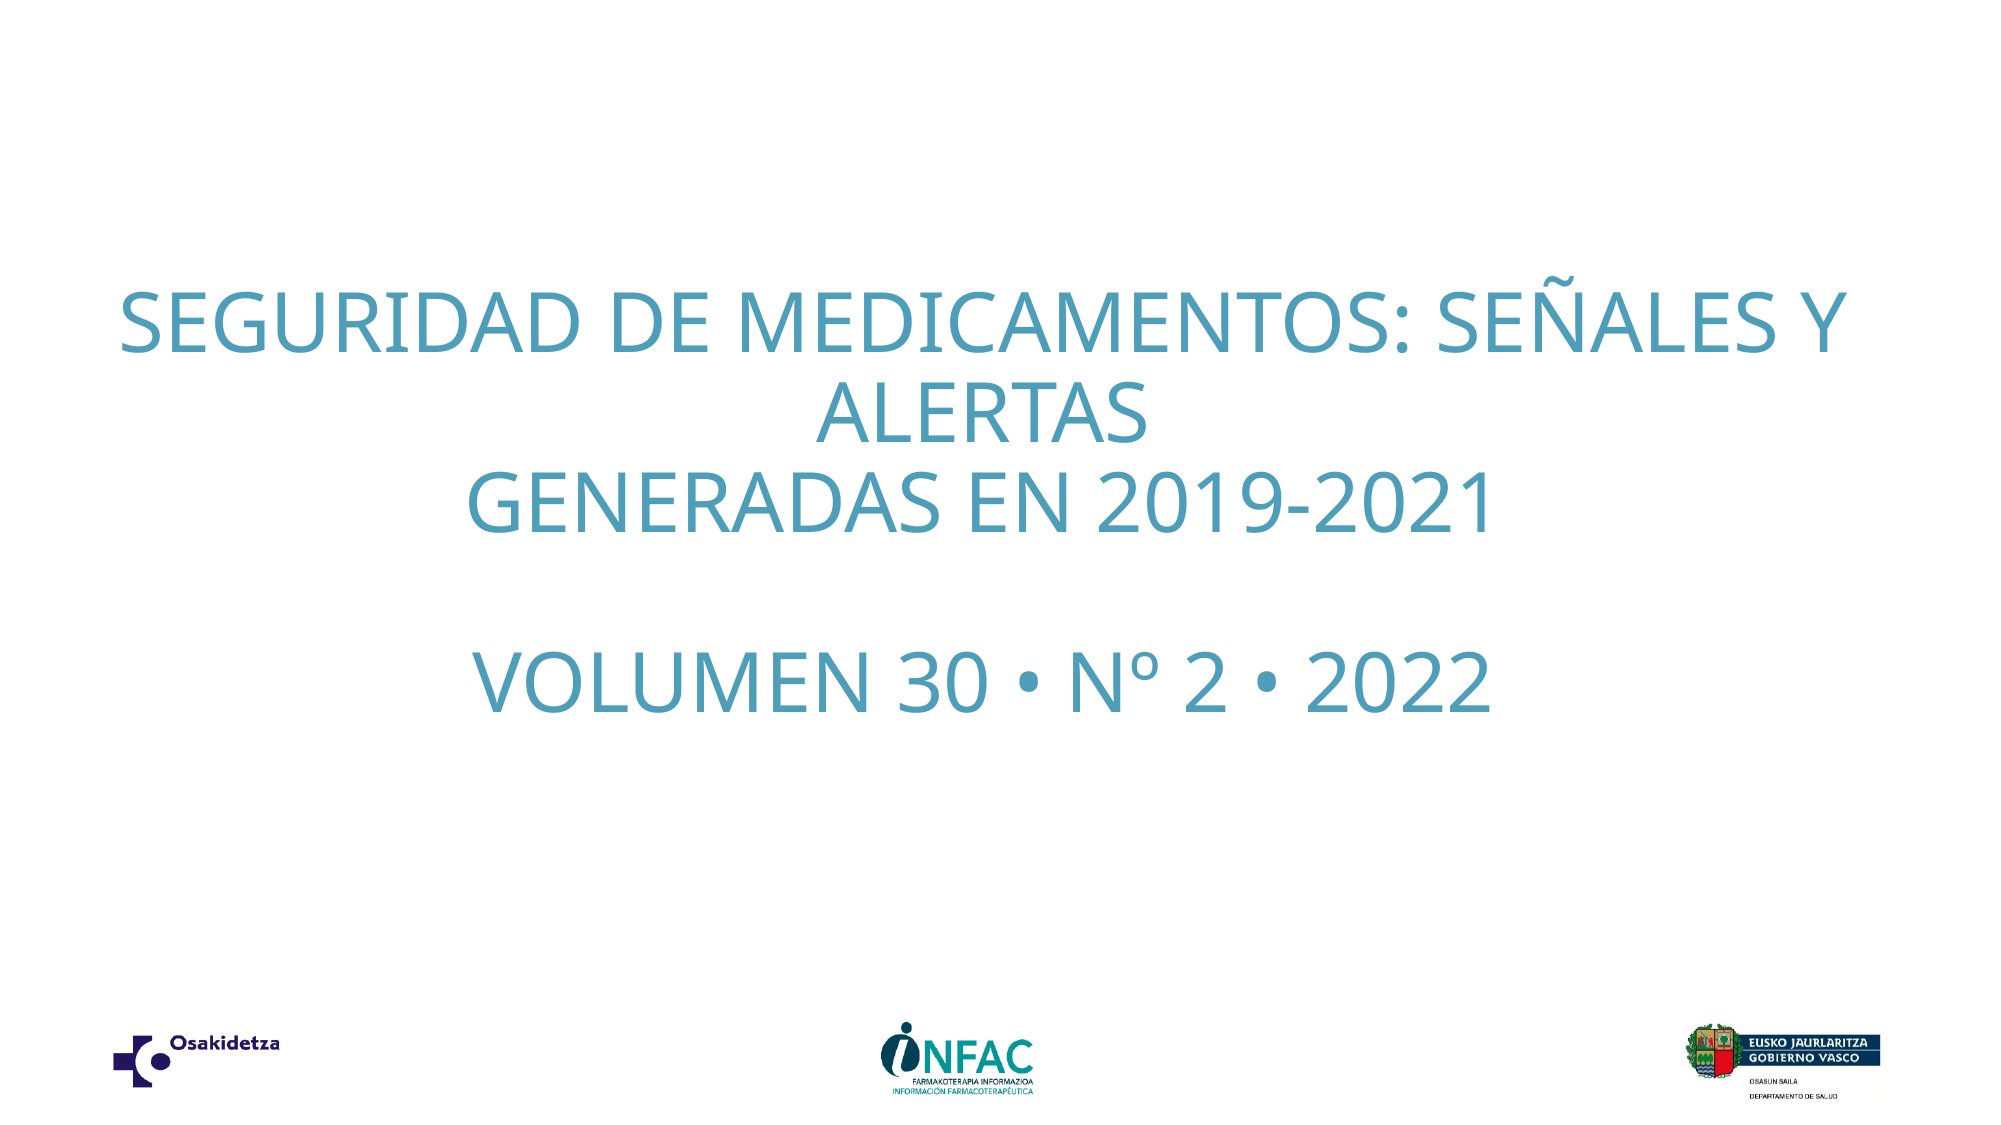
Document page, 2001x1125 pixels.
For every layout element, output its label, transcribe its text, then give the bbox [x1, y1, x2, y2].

title SEGURIDAD DE MEDICAMENTOS: SEÑALES Y ALERTAS GENERADAS EN 2019-2021 VOLUMEN 30 • Nº 2 • 2022 [101, 223, 1866, 738]
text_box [101, 1014, 1883, 1110]
